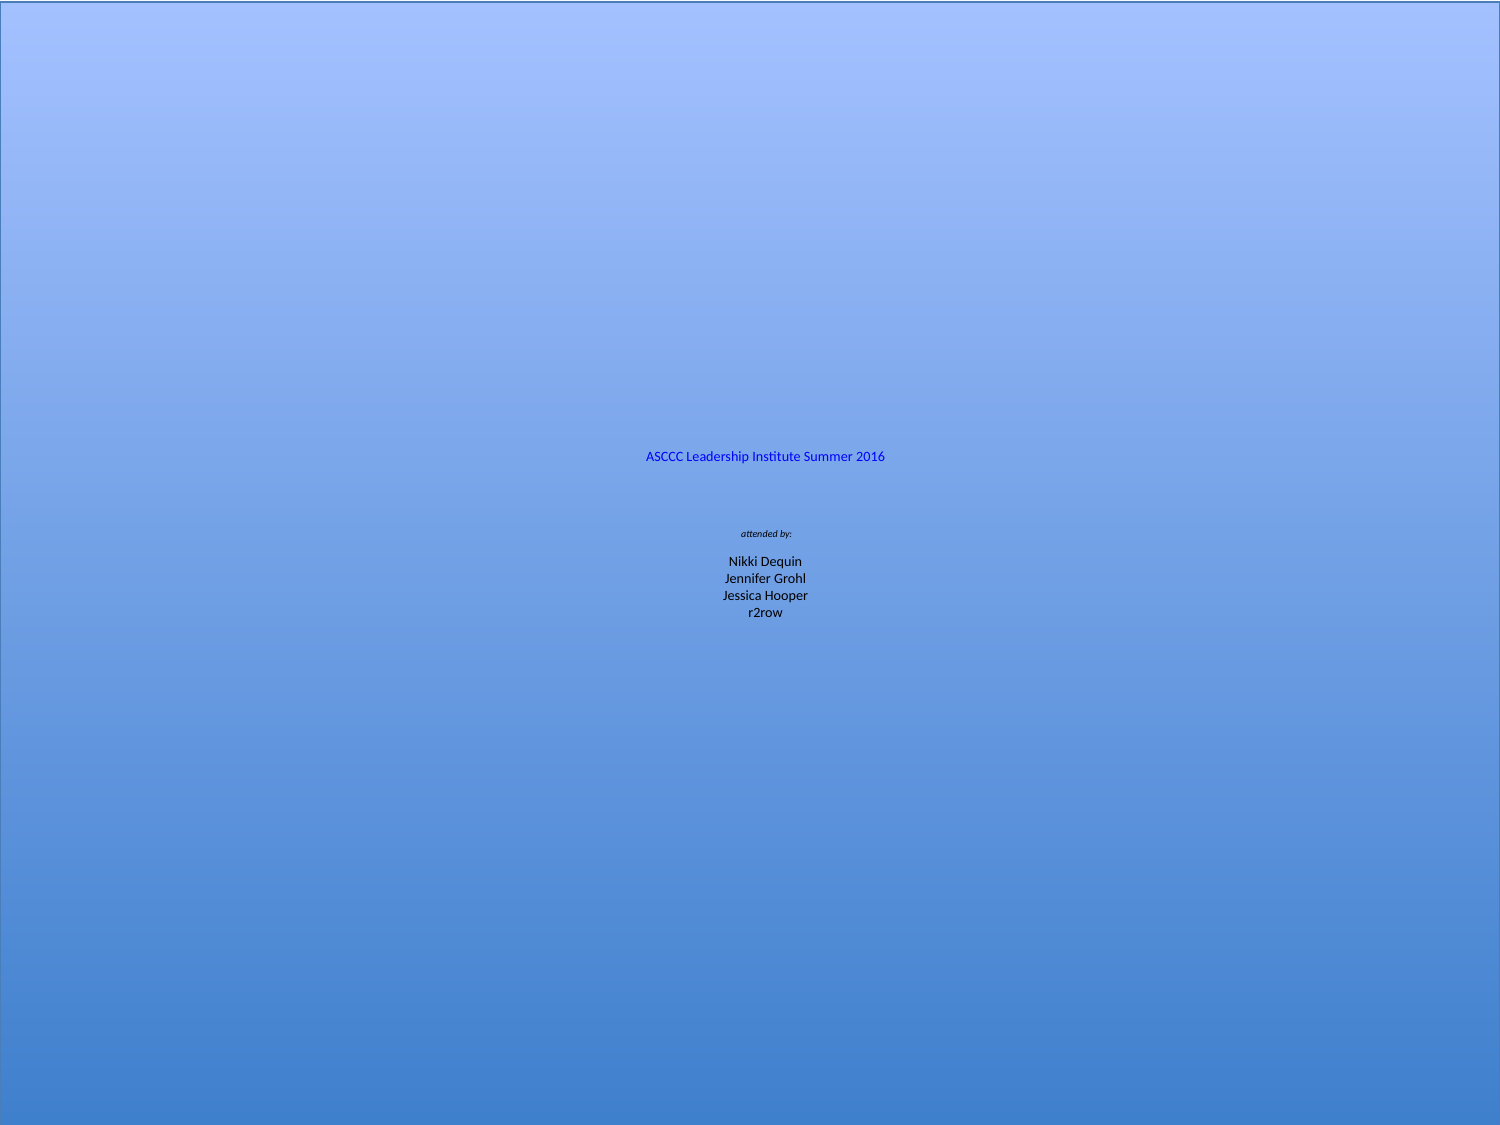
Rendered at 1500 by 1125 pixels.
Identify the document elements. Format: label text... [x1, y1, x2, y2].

text_box [0, 1, 1500, 1125]
title ASCCC Leadership Institute Summer 2016 attended by: Nikki Dequin Jennifer Grohl Jessica Hooper r2row [90, 440, 1441, 628]
